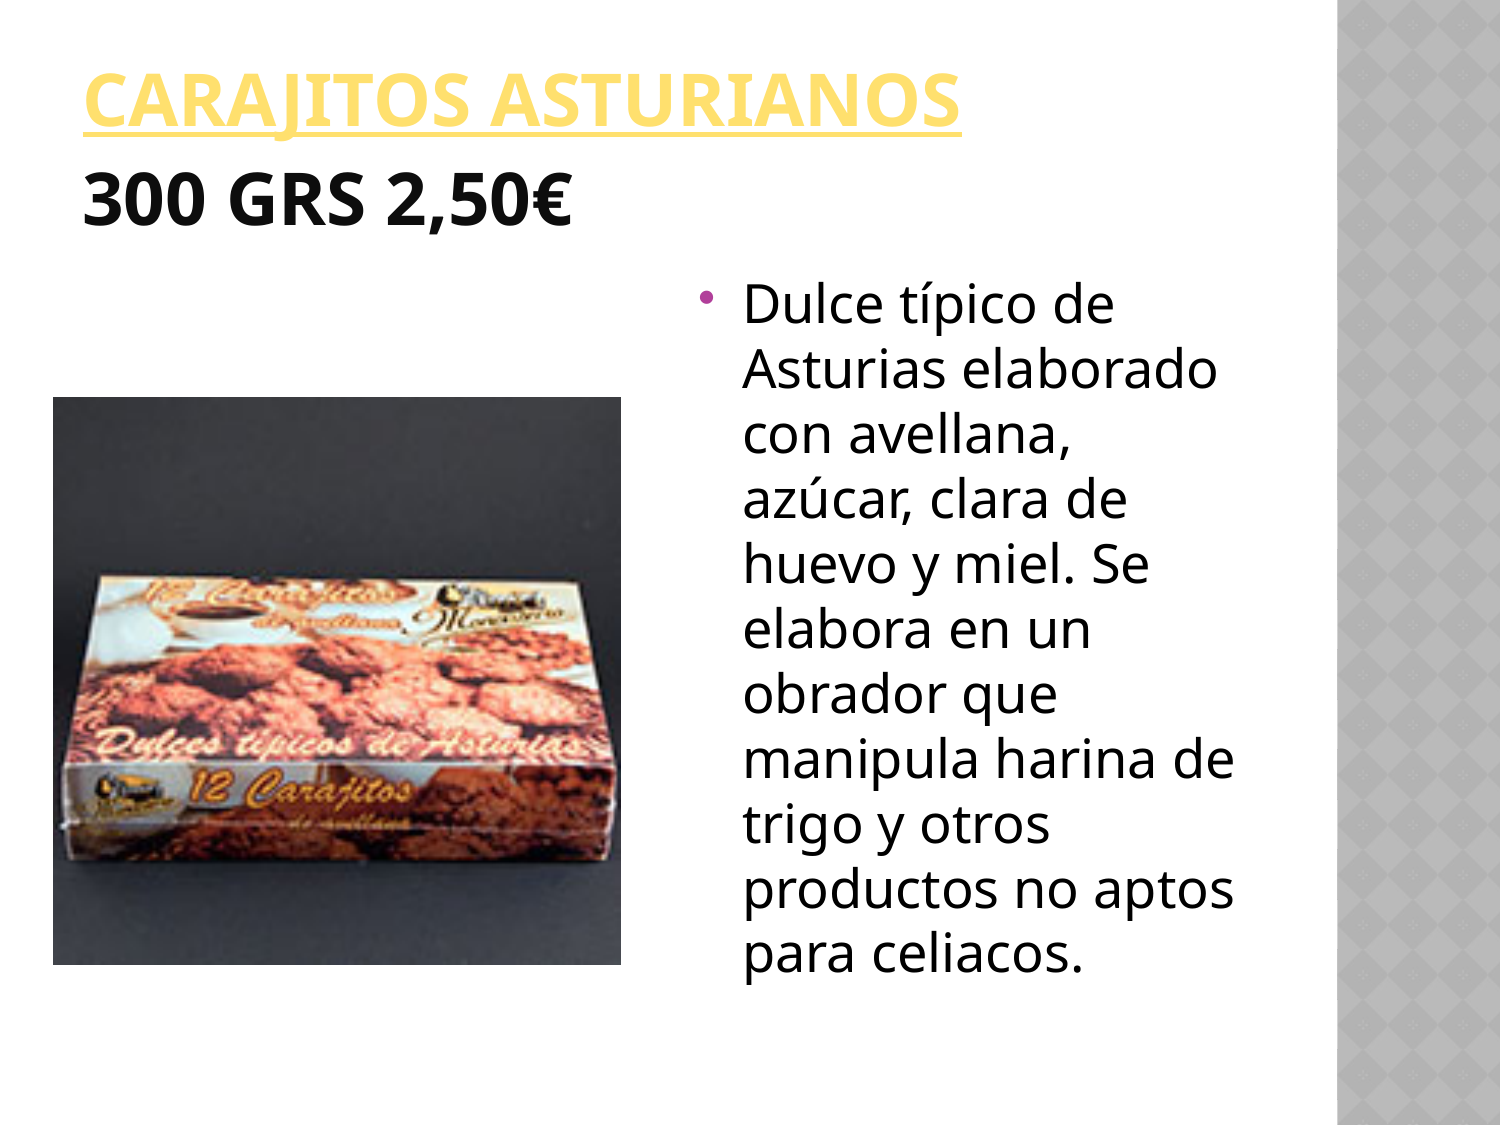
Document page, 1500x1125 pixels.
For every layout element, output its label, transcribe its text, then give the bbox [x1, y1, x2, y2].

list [52, 396, 621, 965]
list Dulce típico de Asturias elaborado con avellana, azúcar, clara de huevo y miel. Se elabora en un obrador que manipula harina de trigo y otros productos no aptos para celiacos. [685, 262, 1263, 1005]
title Carajitos asturianos 300 grs 2,50€ [75, 52, 1263, 240]
